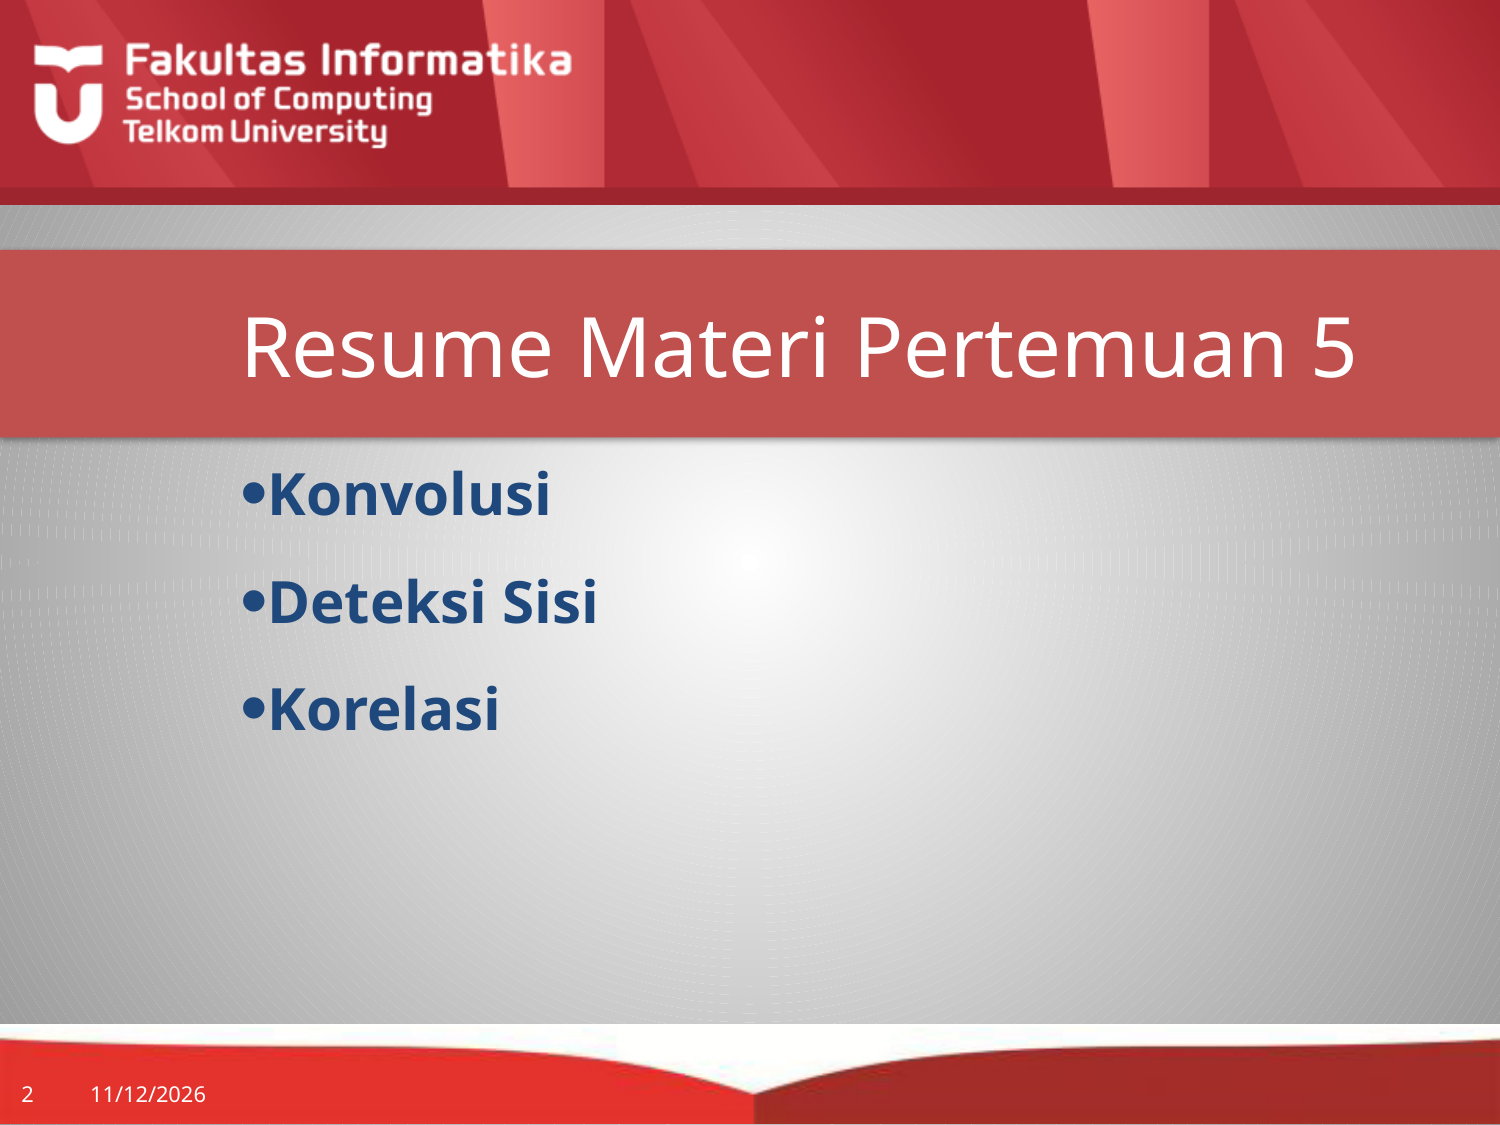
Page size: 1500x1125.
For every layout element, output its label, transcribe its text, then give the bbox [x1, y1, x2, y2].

picture [0, 0, 1500, 205]
list Konvolusi Deteksi Sisi Korelasi [225, 450, 1394, 725]
title Resume Materi Pertemuan 5 [225, 262, 1475, 425]
picture [0, 1024, 1500, 1124]
